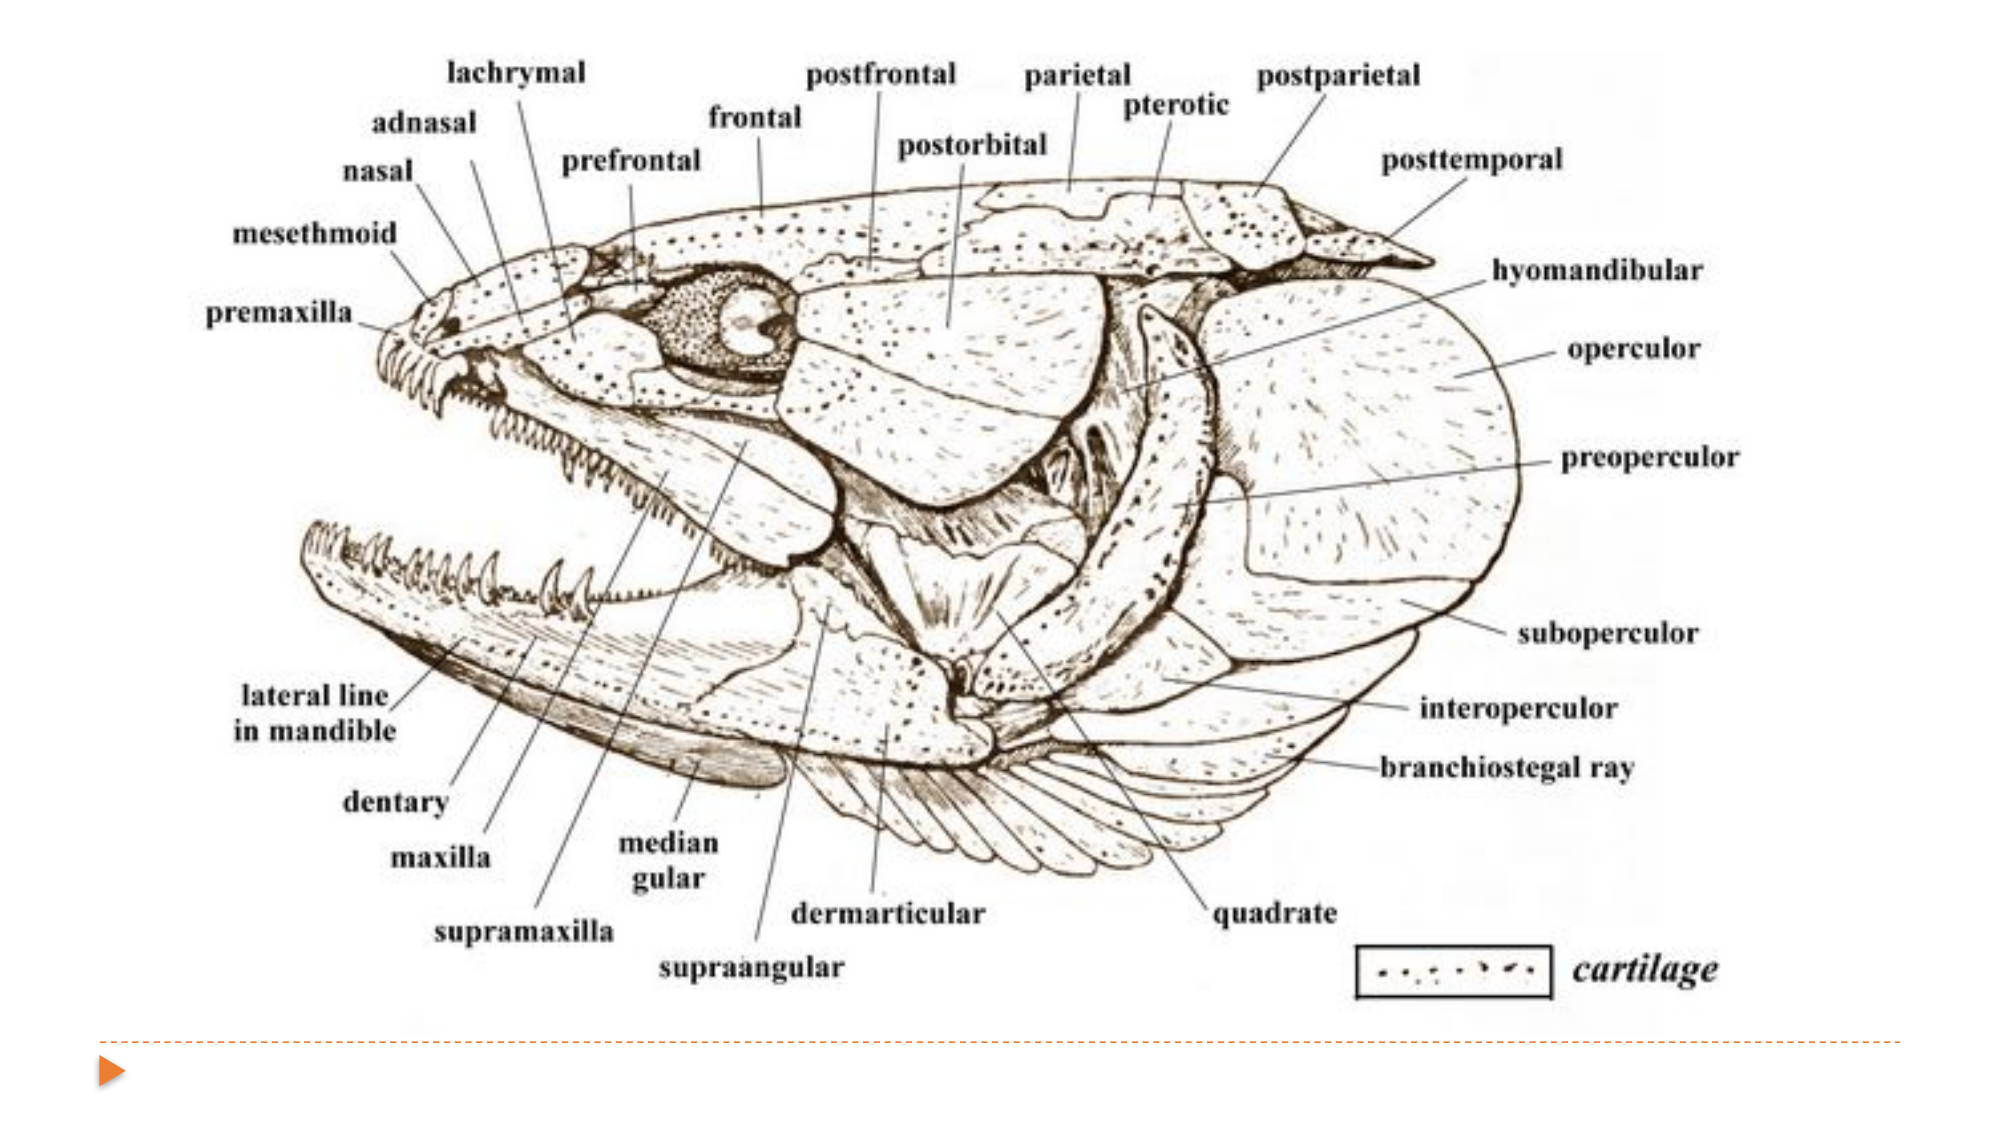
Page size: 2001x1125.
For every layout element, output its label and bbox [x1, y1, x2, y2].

picture [168, 12, 1763, 1036]
